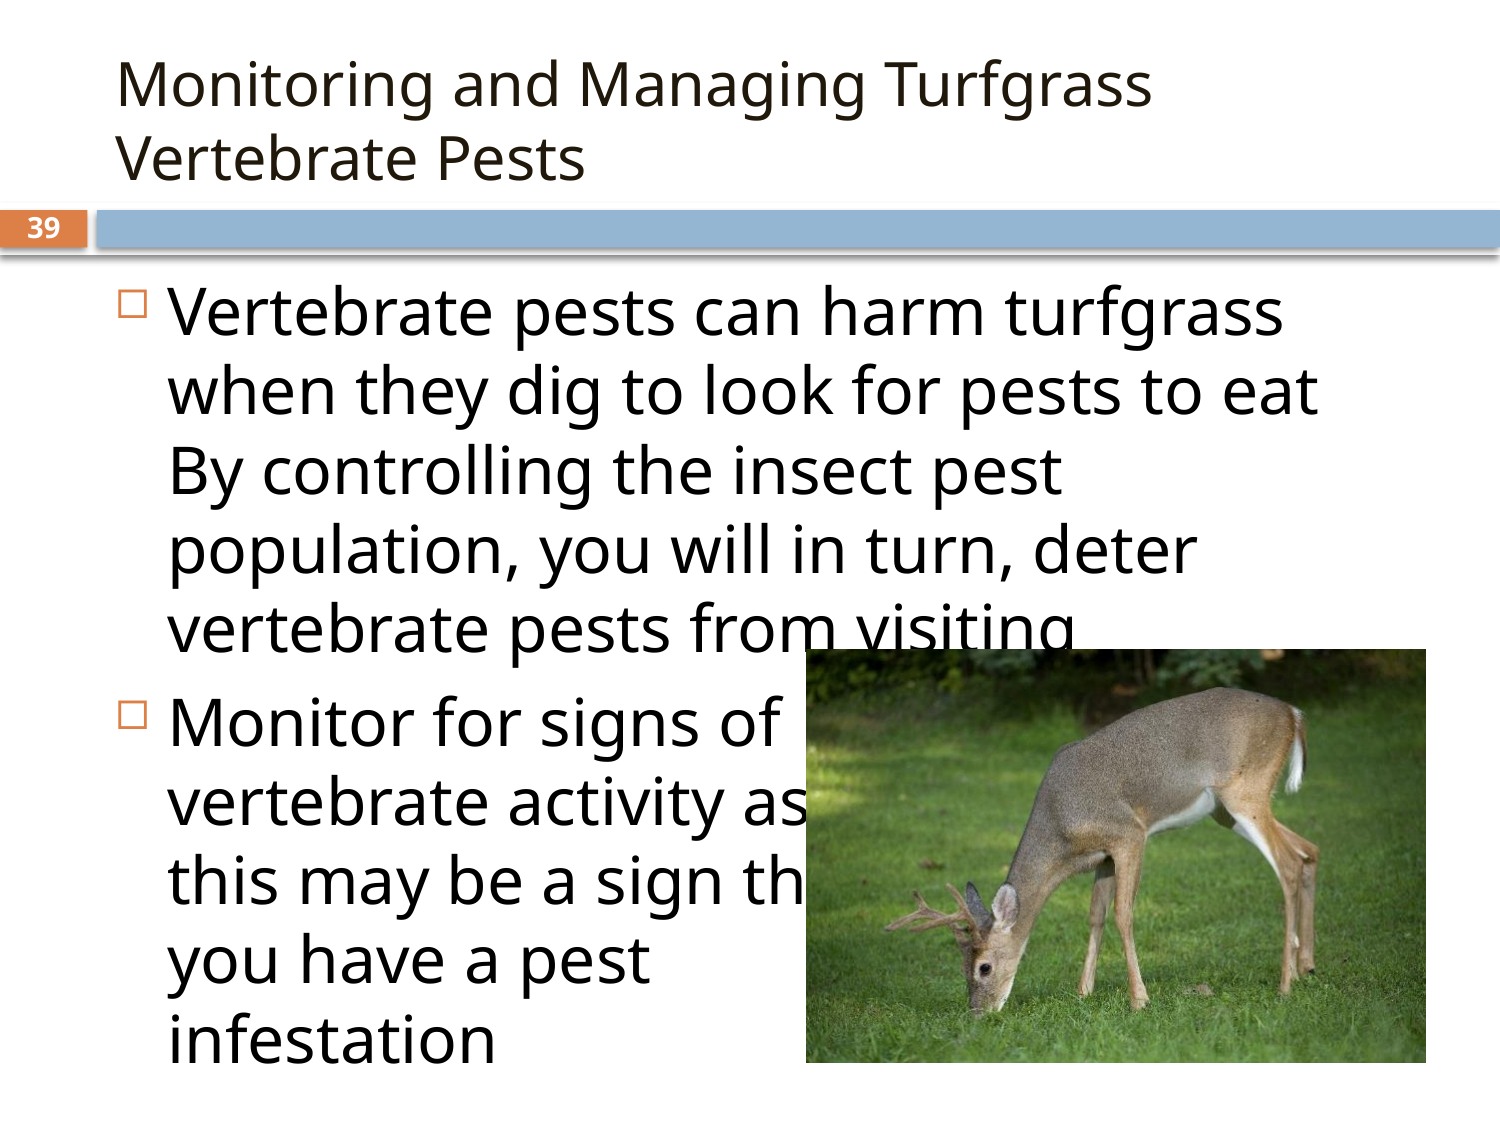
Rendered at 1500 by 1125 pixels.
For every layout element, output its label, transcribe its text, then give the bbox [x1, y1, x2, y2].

picture [805, 649, 1426, 1063]
list Vertebrate pests can harm turfgrass when they dig to look for pests to eat By controlling the insect pest population, you will in turn, deter vertebrate pests from visiting Monitor for signs of vertebrate activity as this may be a sign that you have a pest infestation [100, 262, 1438, 1088]
slide_number 39 [0, 208, 88, 249]
title Monitoring and Managing Turfgrass Vertebrate Pests [100, 37, 1438, 200]
